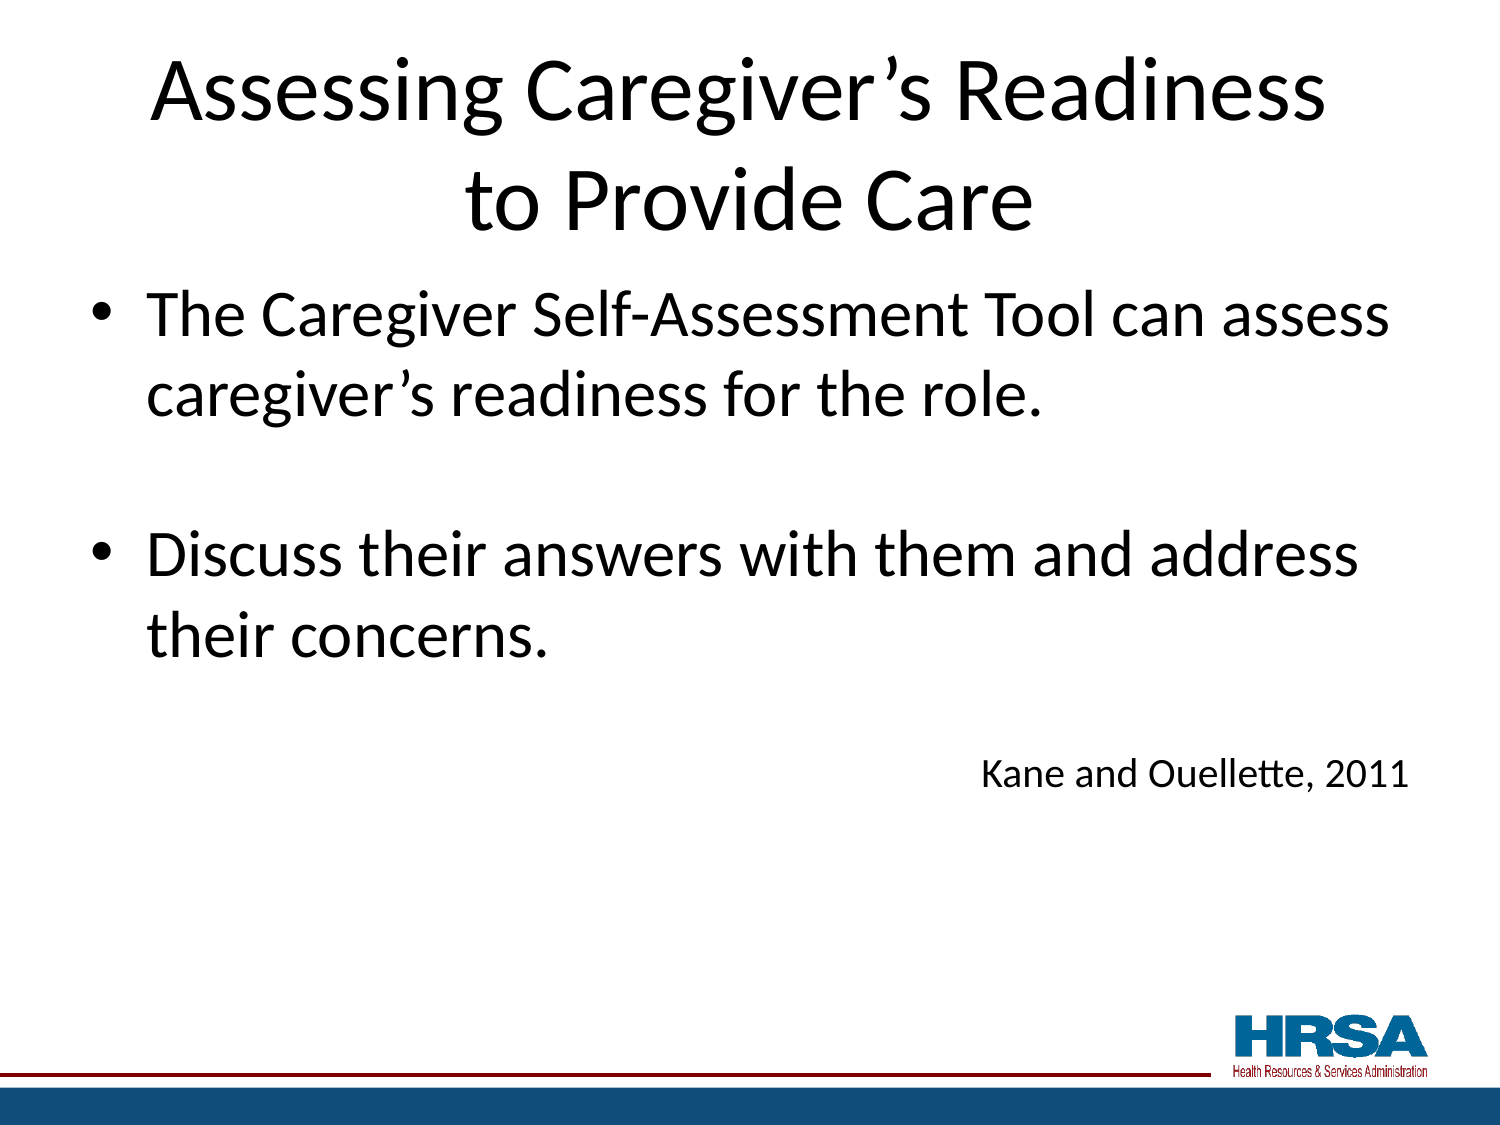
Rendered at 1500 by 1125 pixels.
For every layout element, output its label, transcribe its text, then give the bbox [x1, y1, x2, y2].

list The Caregiver Self-Assessment Tool can assess caregiver’s readiness for the role. Discuss their answers with them and address their concerns. Kane and Ouellette, 2011 [75, 262, 1425, 1005]
picture [1210, 1002, 1450, 1083]
title Assessing Caregiver’s Readiness to Provide Care [75, 45, 1425, 233]
